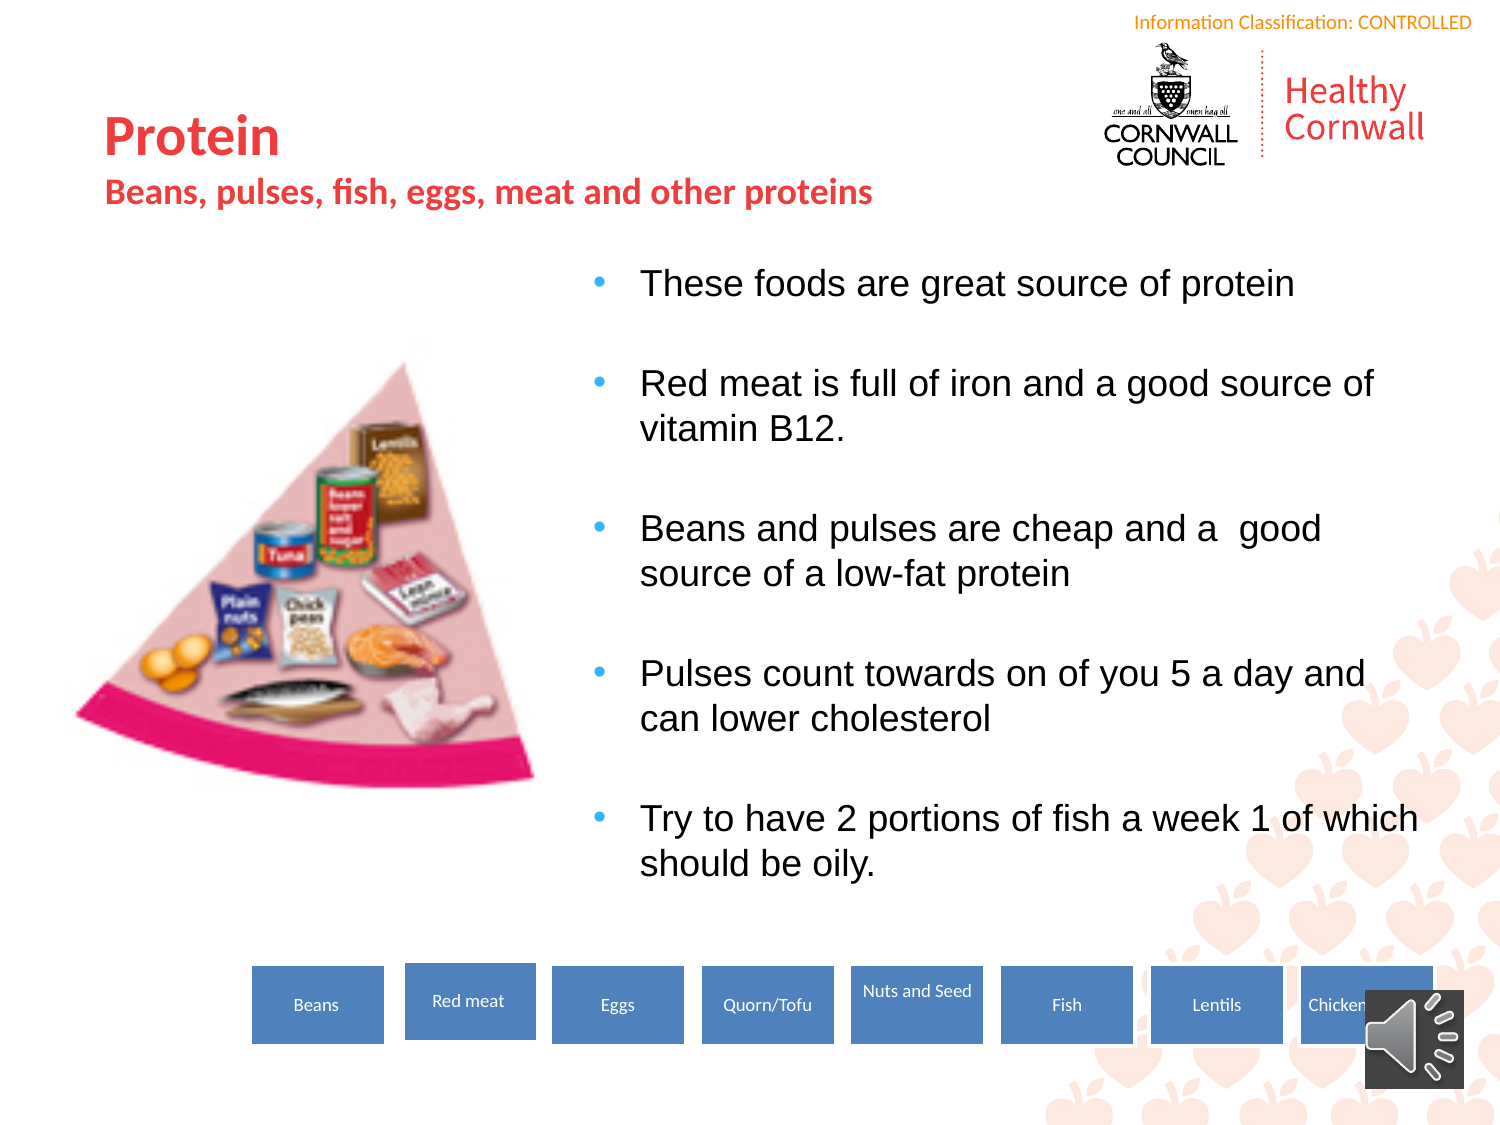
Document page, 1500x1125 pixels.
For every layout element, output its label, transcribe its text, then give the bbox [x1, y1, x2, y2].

text_box These foods are great source of protein Red meat is full of iron and a good source of vitamin B12. Beans and pulses are cheap and a good source of a low-fat protein Pulses count towards on of you 5 a day and can lower cholesterol Try to have 2 portions of fish a week 1 of which should be oily. [578, 251, 1436, 892]
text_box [249, 916, 1436, 1094]
picture [1364, 989, 1465, 1090]
picture [61, 258, 558, 926]
text_box Protein Beans, pulses, fish, eggs, meat and other proteins [90, 89, 897, 220]
